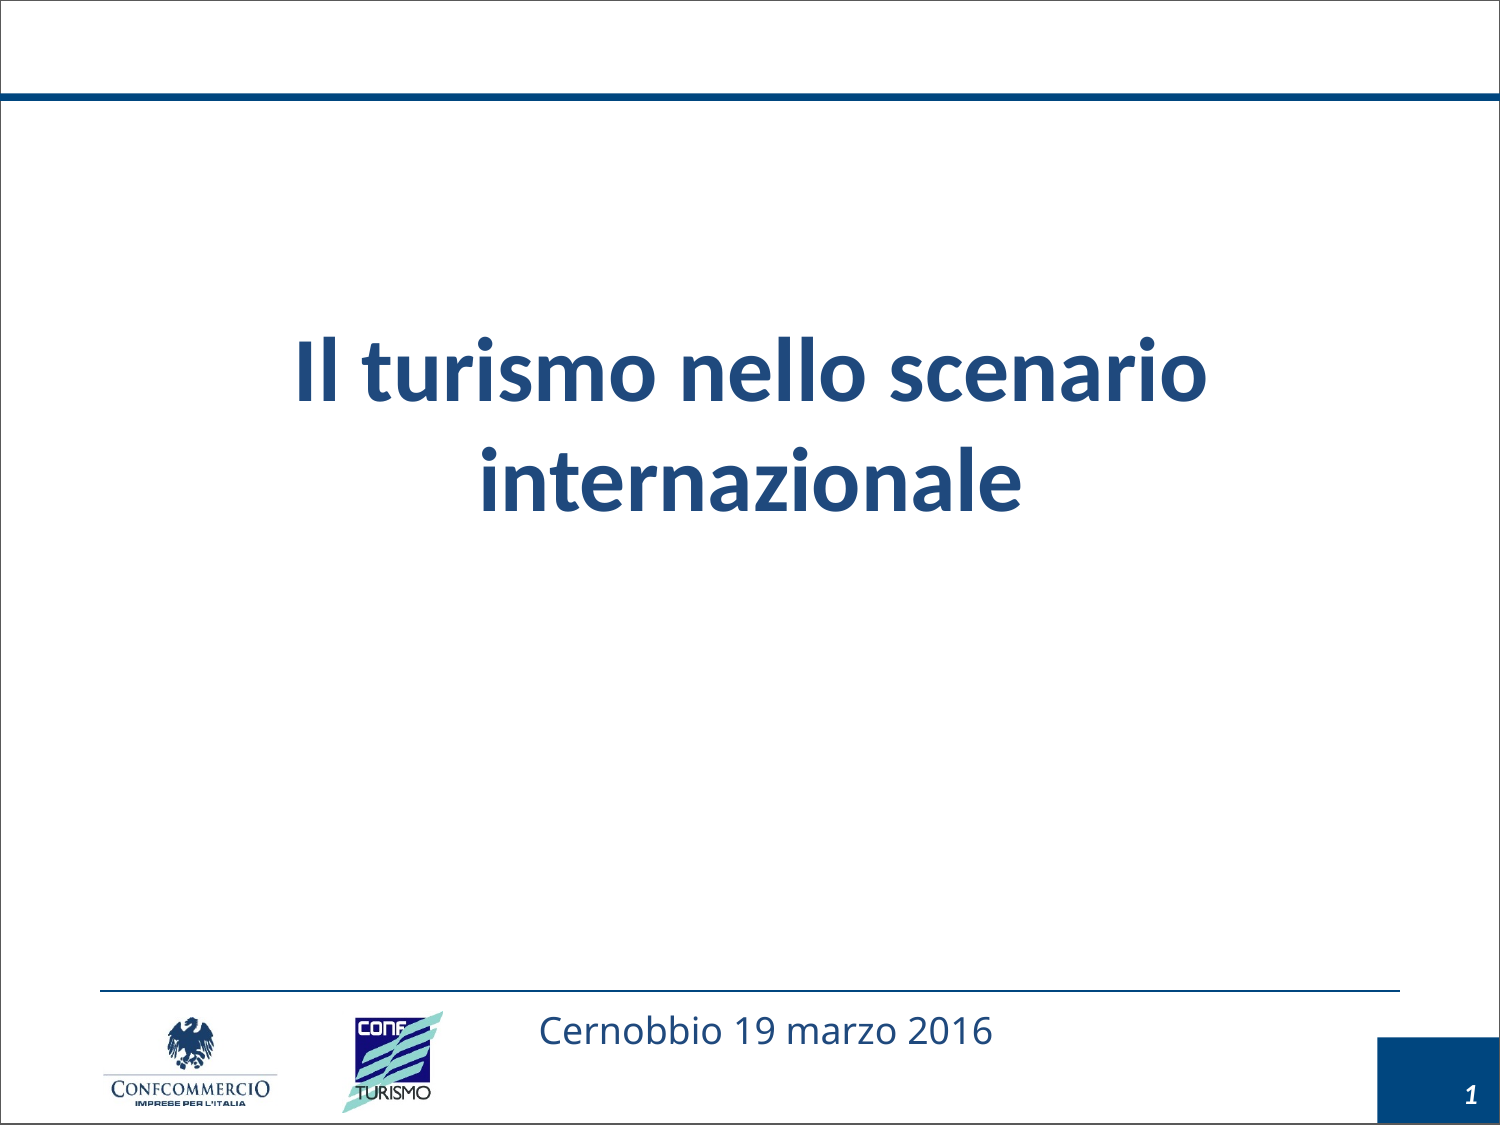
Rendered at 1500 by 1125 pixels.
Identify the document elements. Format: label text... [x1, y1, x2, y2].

picture [103, 1017, 278, 1106]
text_box Il turismo nello scenario internazionale [76, 302, 1427, 686]
picture [342, 1011, 443, 1113]
